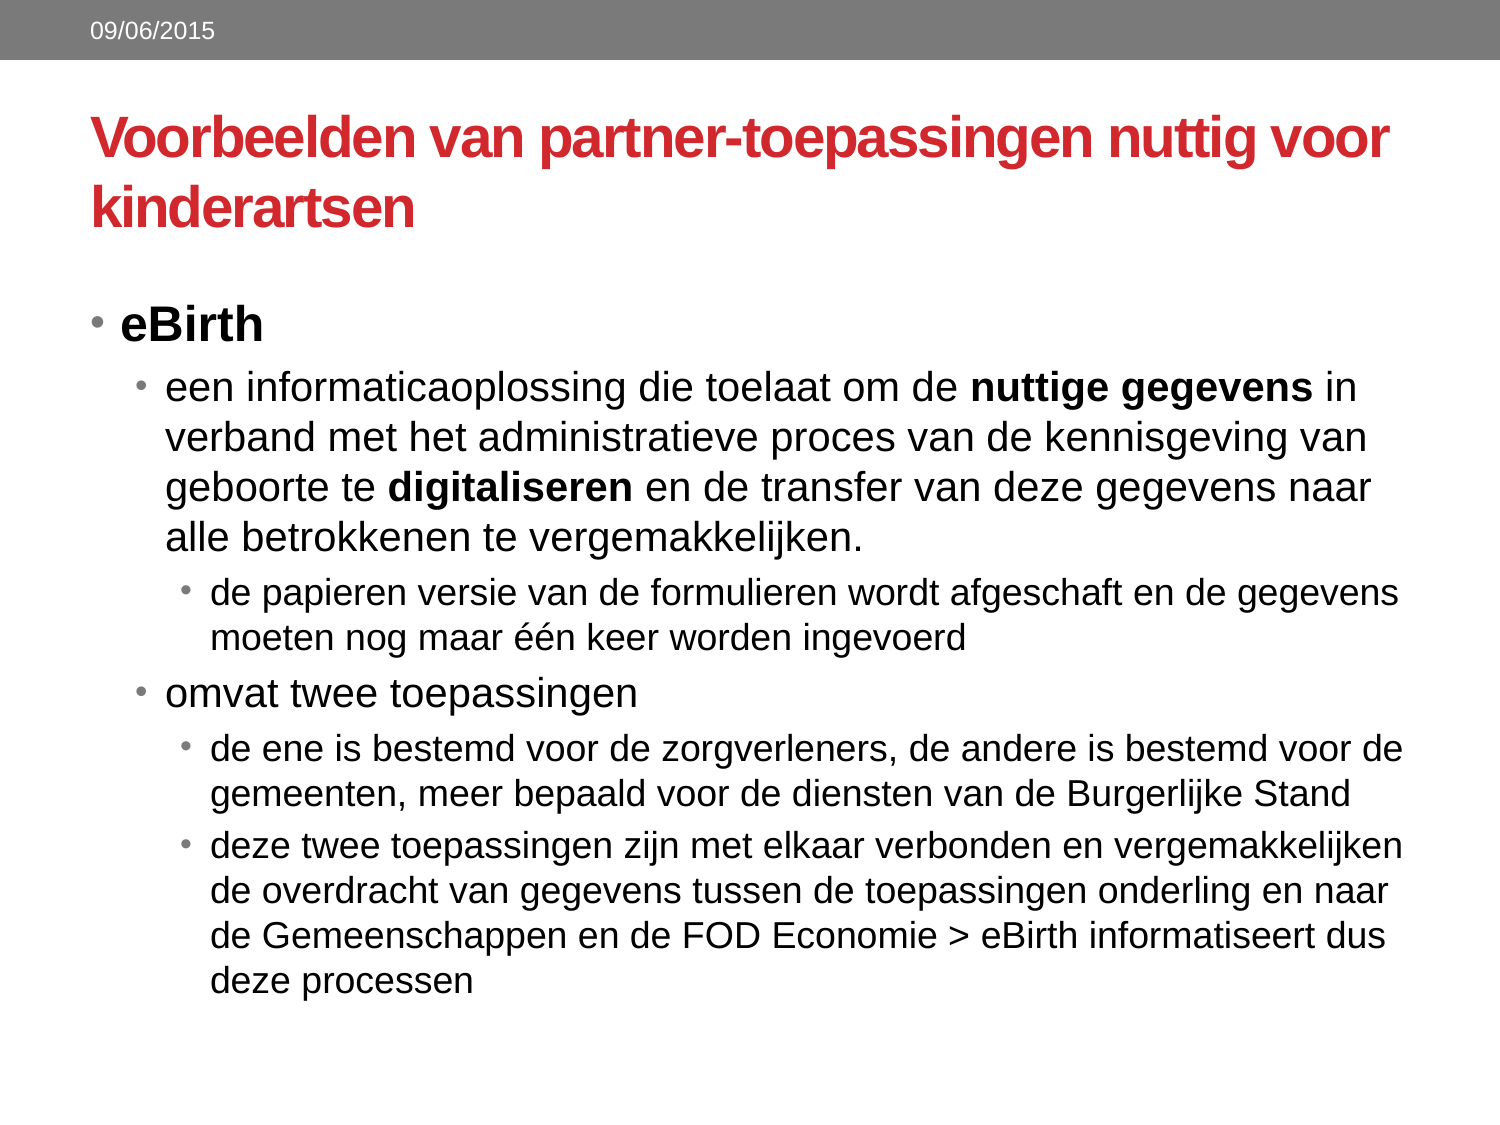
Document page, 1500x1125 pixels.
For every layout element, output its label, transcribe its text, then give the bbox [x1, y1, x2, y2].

list eBirth een informaticaoplossing die toelaat om de nuttige gegevens in verband met het administratieve proces van de kennisgeving van geboorte te digitaliseren en de transfer van deze gegevens naar alle betrokkenen te vergemakkelijken. de papieren versie van de formulieren wordt afgeschaft en de gegevens moeten nog maar één keer worden ingevoerd omvat twee toepassingen de ene is bestemd voor de zorgverleners, de andere is bestemd voor de gemeenten, meer bepaald voor de diensten van de Burgerlijke Stand deze twee toepassingen zijn met elkaar verbonden en vergemakkelijken de overdracht van gegevens tussen de toepassingen onderling en naar de Gemeenschappen en de FOD Economie > eBirth informatiseert dus deze processen [75, 253, 1432, 1125]
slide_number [75, 3, 550, 57]
title Voorbeelden van partner-toepassingen nuttig voor kinderartsen [75, 87, 1425, 250]
